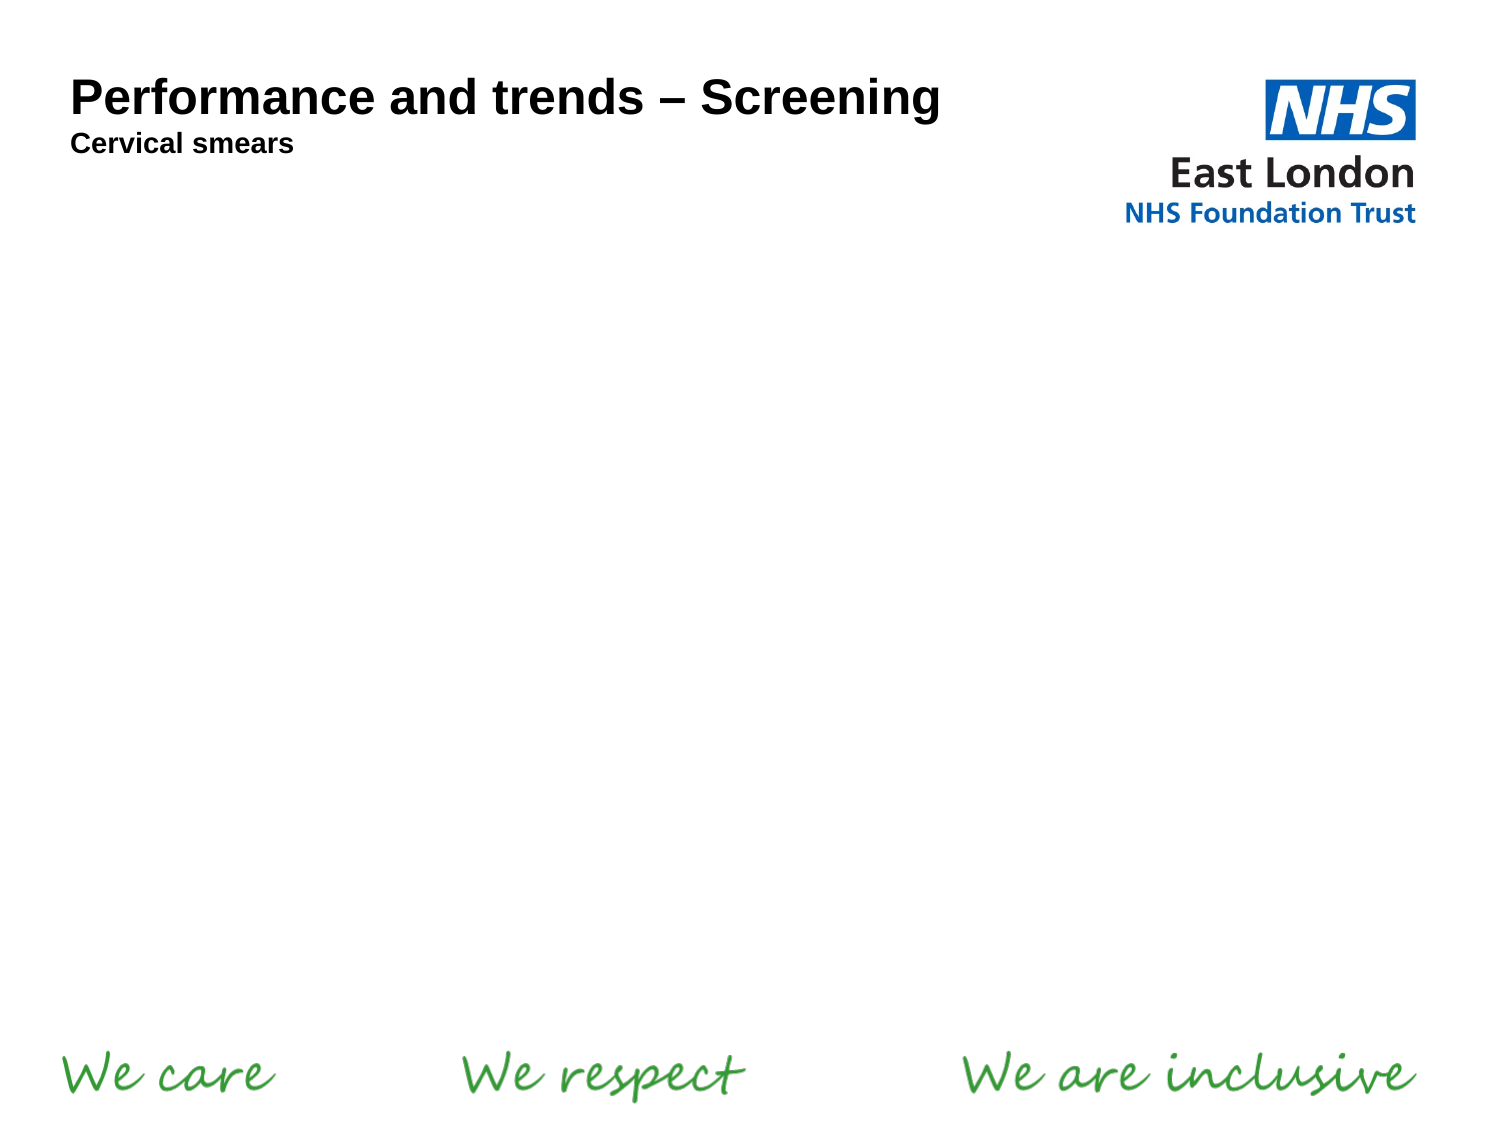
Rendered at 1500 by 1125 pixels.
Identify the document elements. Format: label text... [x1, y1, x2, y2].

picture [1080, 18, 1476, 240]
picture [29, 1034, 1439, 1125]
text_box Performance and trends – Screening Cervical smears [55, 57, 1075, 203]
